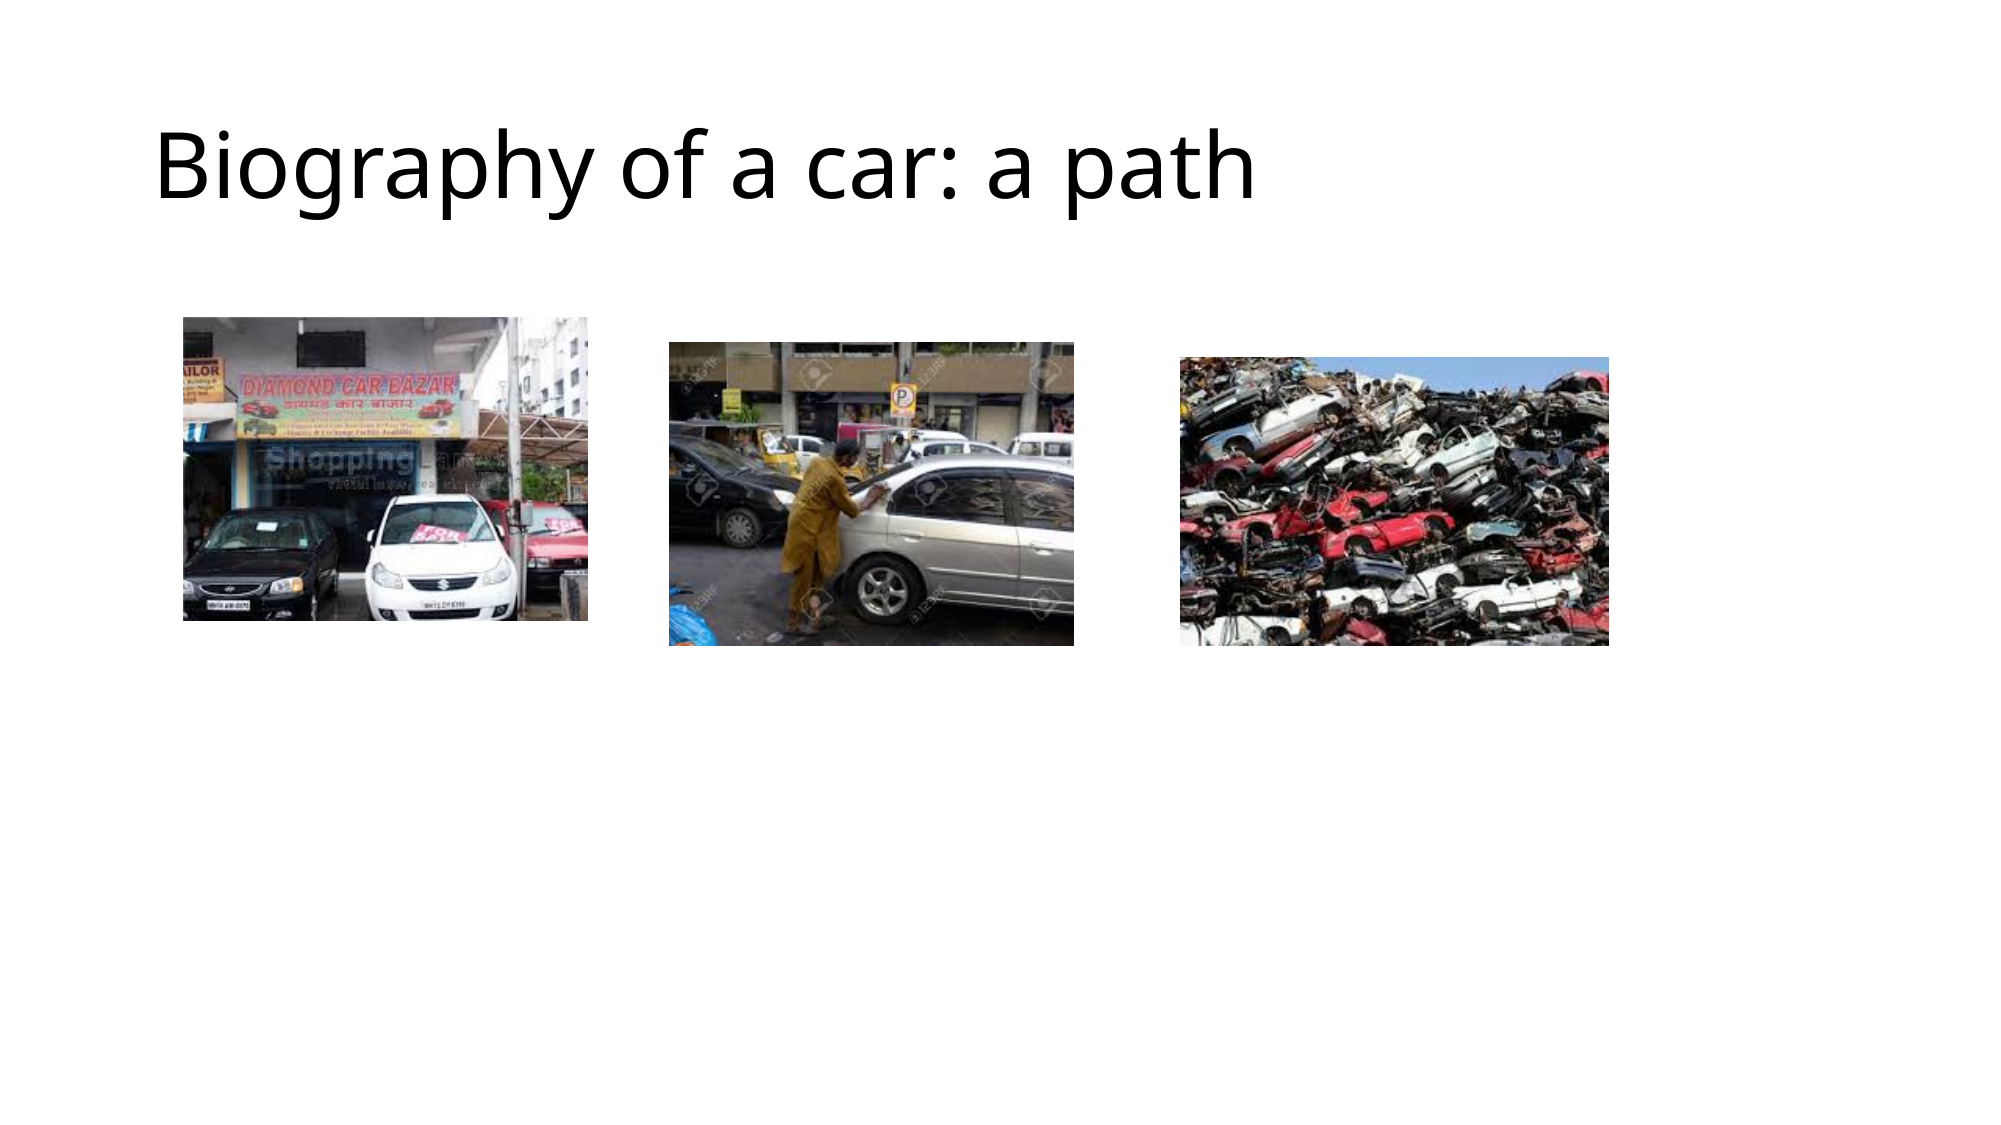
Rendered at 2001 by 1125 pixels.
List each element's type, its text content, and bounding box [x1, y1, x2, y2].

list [183, 317, 588, 621]
picture [669, 342, 1074, 646]
picture [1180, 357, 1609, 646]
title Biography of a car: a path [137, 59, 1863, 278]
